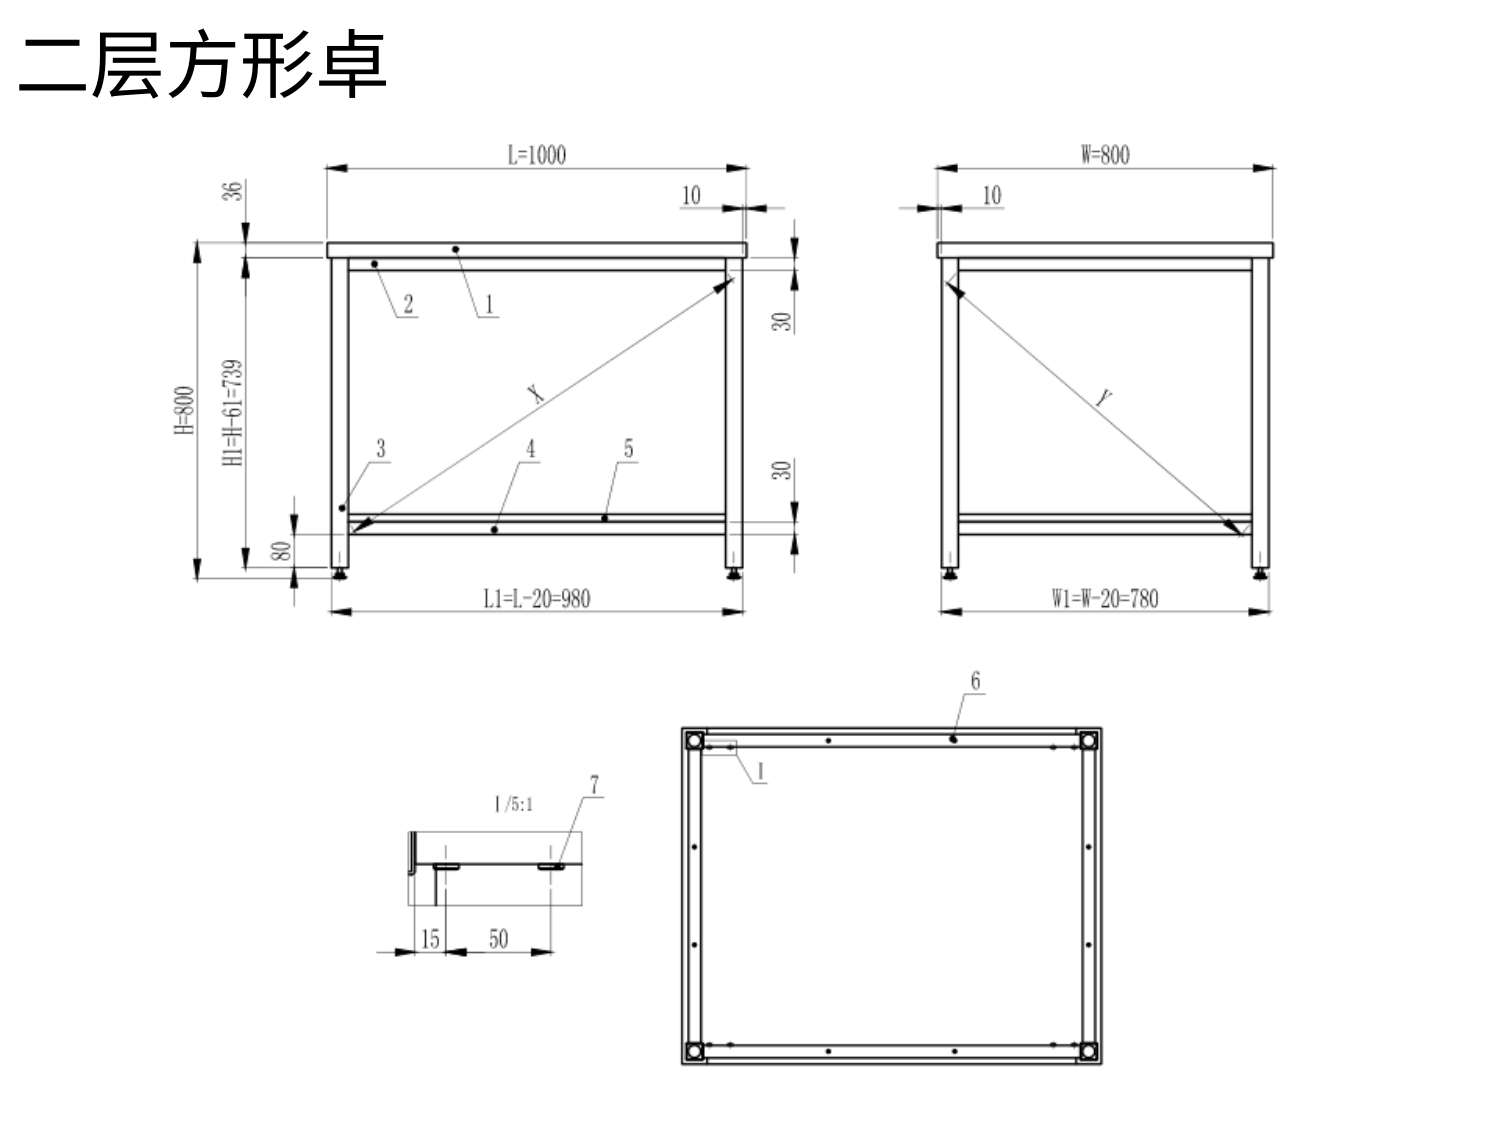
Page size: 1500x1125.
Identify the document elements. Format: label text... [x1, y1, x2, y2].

text_box 二层方形卓 [0, 0, 514, 126]
picture [163, 140, 1294, 629]
picture [374, 667, 1119, 1083]
